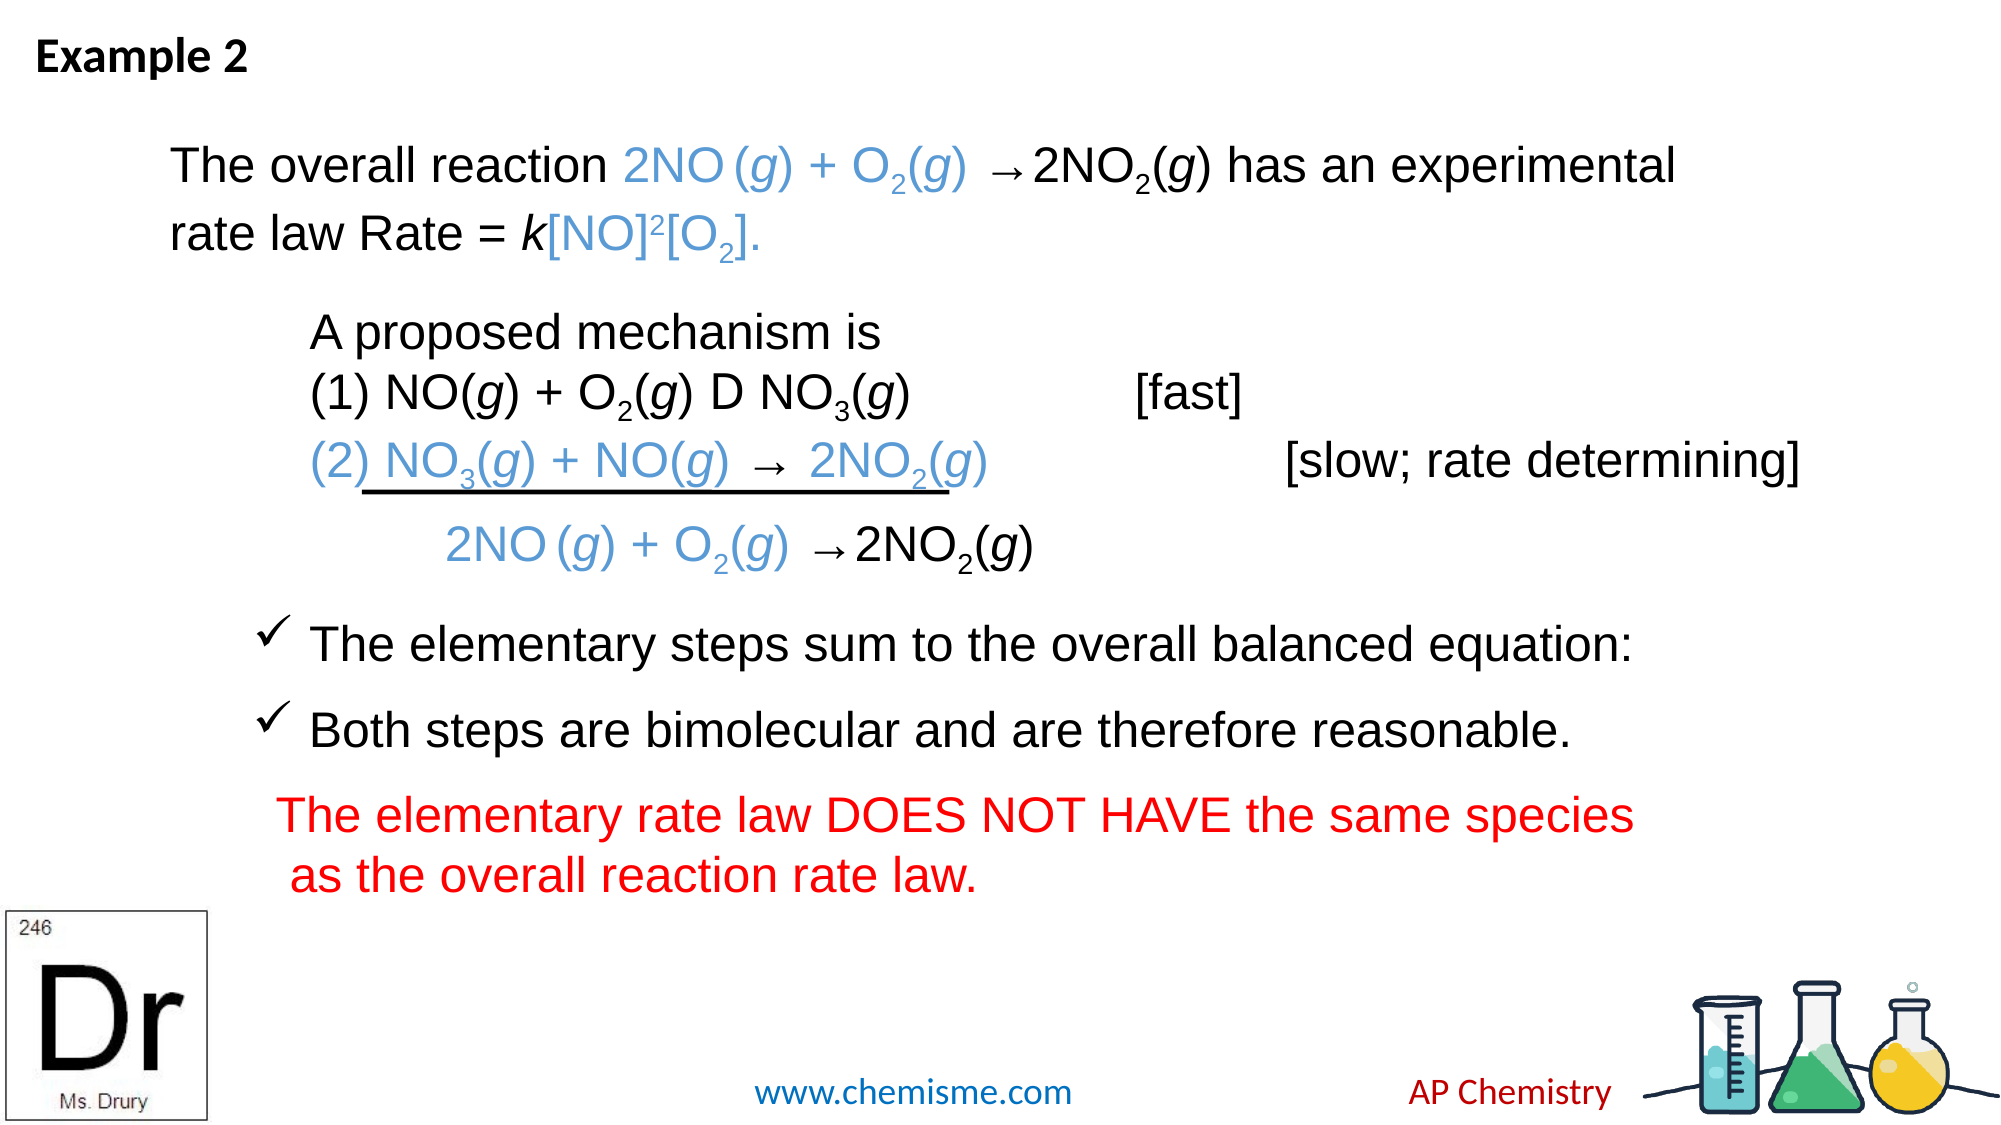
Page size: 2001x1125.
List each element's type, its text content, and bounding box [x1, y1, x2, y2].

picture [0, 905, 212, 1125]
text_box Both steps are bimolecular and are therefore reasonable. [237, 690, 1589, 765]
text_box Example 2 [20, 14, 298, 90]
text_box The overall reaction 2NO (g) + O2(g) →2NO2(g) has an experimental rate law Rate = k[NO]2[O2]. [154, 124, 1723, 277]
text_box The elementary steps sum to the overall balanced equation: [238, 604, 1650, 679]
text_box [361, 492, 1056, 581]
picture [1602, 882, 2001, 1125]
text_box A proposed mechanism is NO(g) + O2(g) D NO3(g) [fast] NO3(g) + NO(g) → 2NO2(g) [slow; rate determining] [294, 291, 1817, 504]
text_box The elementary rate law DOES NOT HAVE the same species as the overall reaction rate law. [260, 774, 1651, 910]
